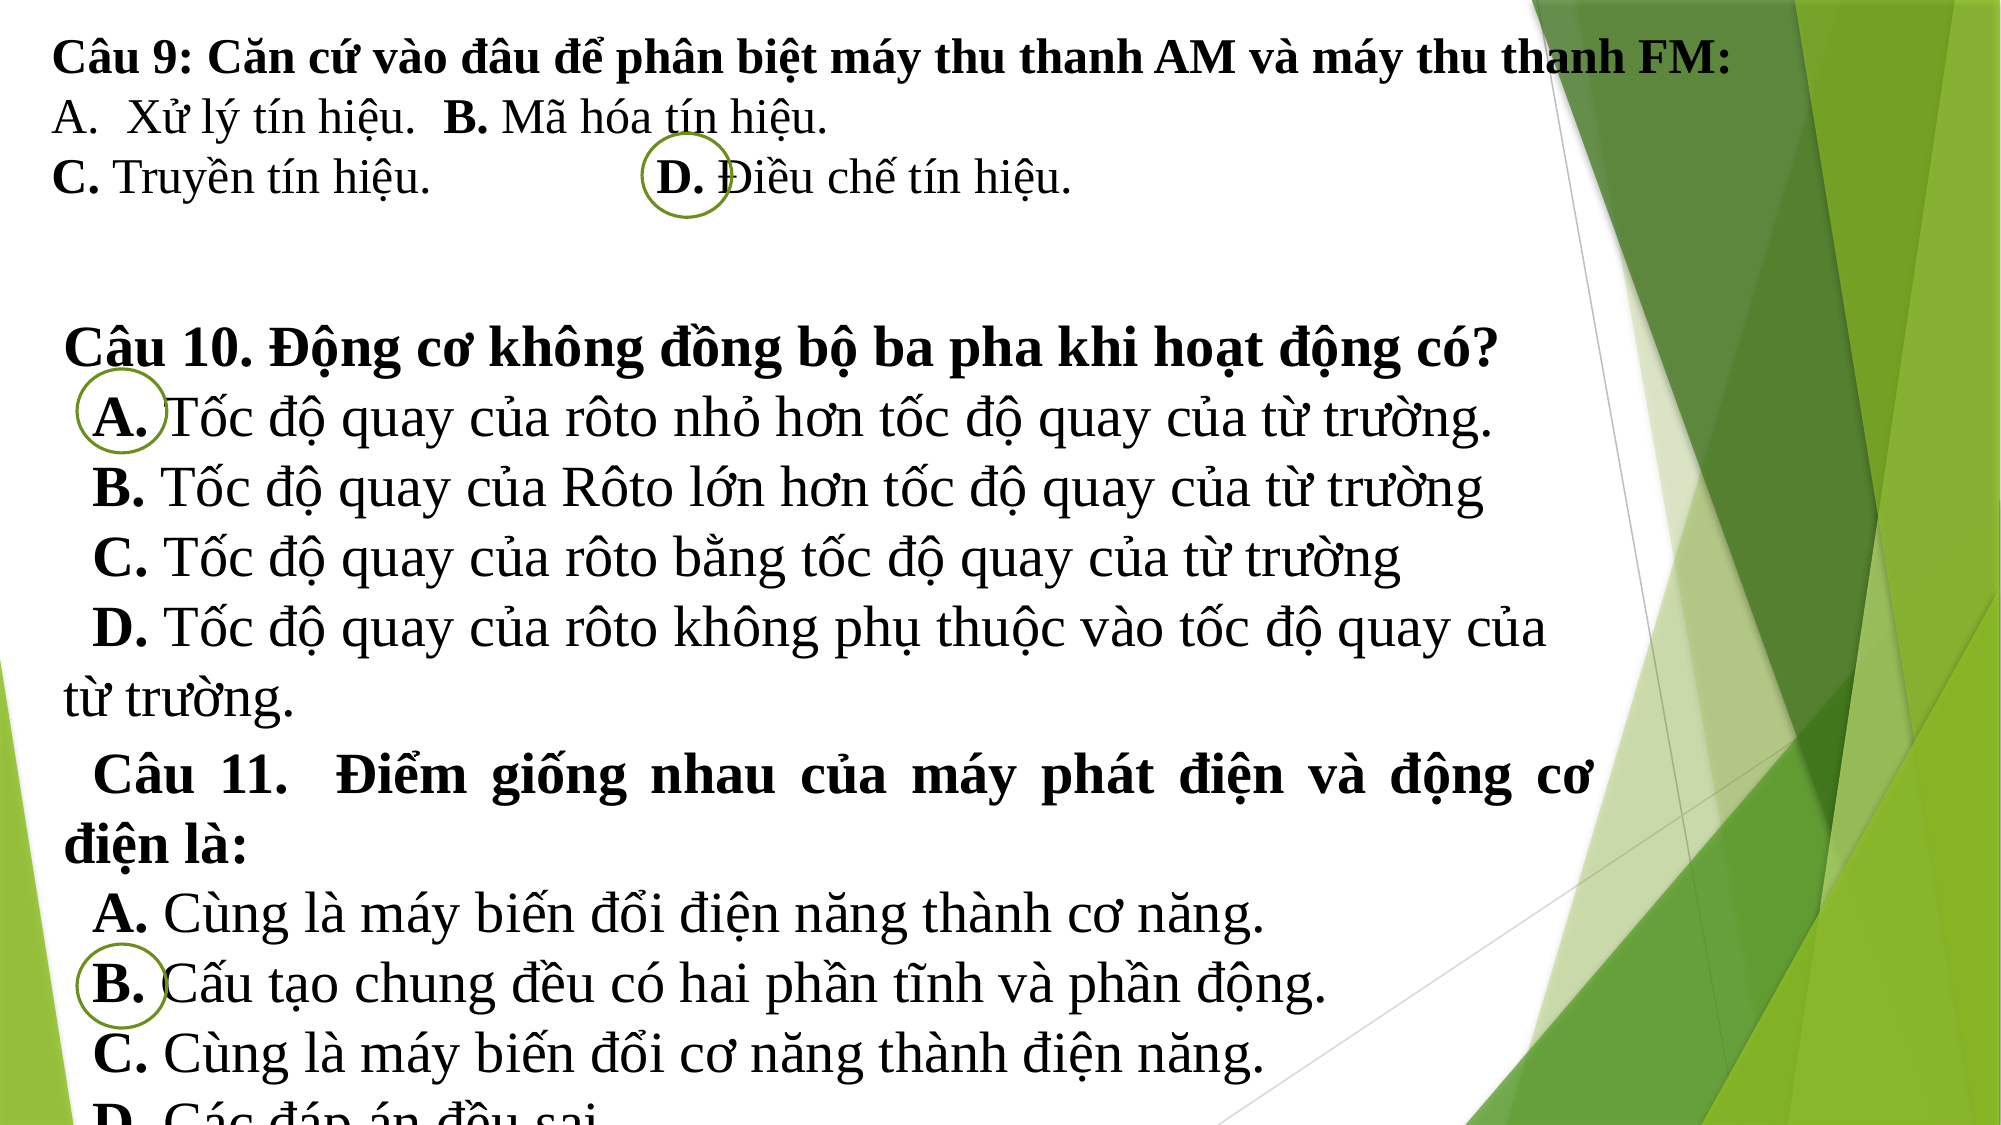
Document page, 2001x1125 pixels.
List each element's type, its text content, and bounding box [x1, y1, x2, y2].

text_box Câu 9: Căn cứ vào đâu để phân biệt máy thu thanh AM và máy thu thanh FM: Xử lý tín hiệu. B. Mã hóa tín hiệu. C. Truyền tín hiệu. D. Điều chế tín hiệu. [36, 16, 1841, 211]
text_box [75, 942, 169, 1030]
text_box [75, 367, 169, 455]
text_box Câu 10. Động cơ không đồng bộ ba pha khi hoạt động có? A. Tốc độ quay của rôto nhỏ hơn tốc độ quay của từ trường. B. Tốc độ quay của Rôto lớn hơn tốc độ quay của từ trường C. Tốc độ quay của rôto bằng tốc độ quay của từ trường D. Tốc độ quay của rôto không phụ thuộc vào tốc độ quay của từ trường. Câu 11. Điểm giống nhau của máy phát điện và động cơ điện là: A. Cùng là máy biến đổi điện năng thành cơ năng. B. Cấu tạo chung đều có hai phần tĩnh và phần động. C. Cùng là máy biến đổi cơ năng thành điện năng. D. Các đáp án đều sai. [48, 301, 1611, 1125]
text_box [640, 131, 734, 219]
